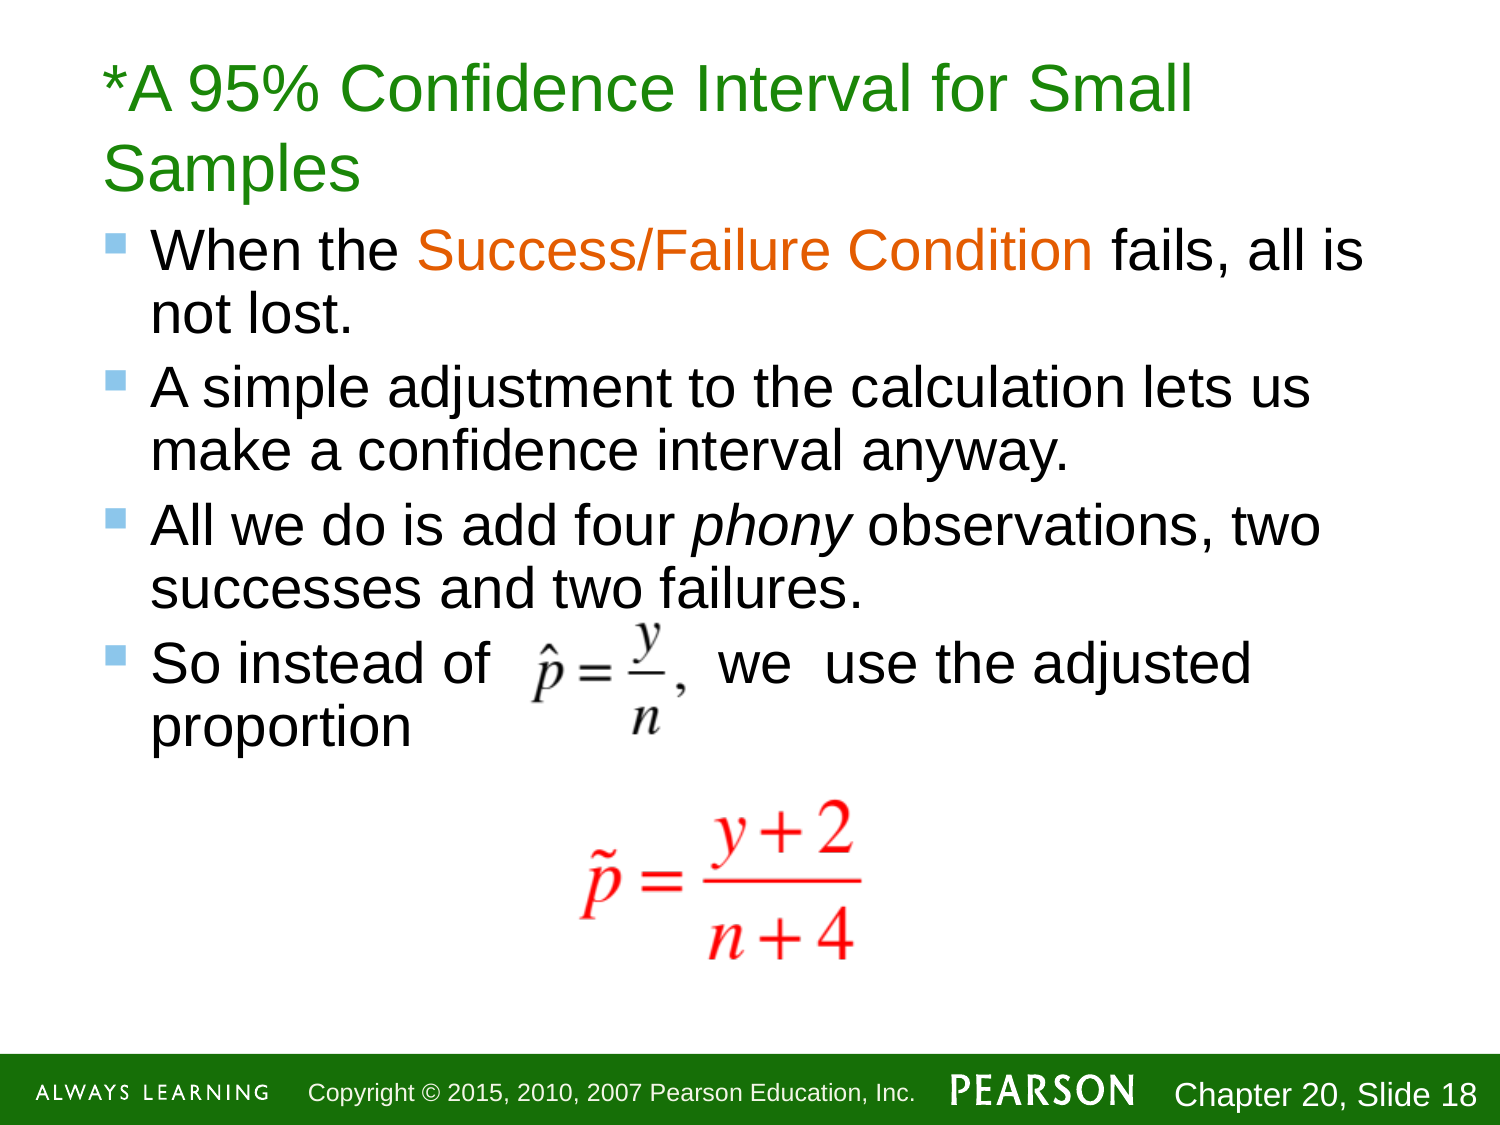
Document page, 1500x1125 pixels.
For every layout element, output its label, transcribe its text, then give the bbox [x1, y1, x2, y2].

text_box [526, 599, 688, 738]
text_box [574, 789, 863, 963]
title *A 95% Confidence Interval for Small Samples [87, 49, 1451, 213]
list When the Success/Failure Condition fails, all is not lost. A simple adjustment to the calculation lets us make a confidence interval anyway. All we do is add four phony observations, two successes and two failures. So instead of we use the adjusted proportion [87, 212, 1449, 963]
